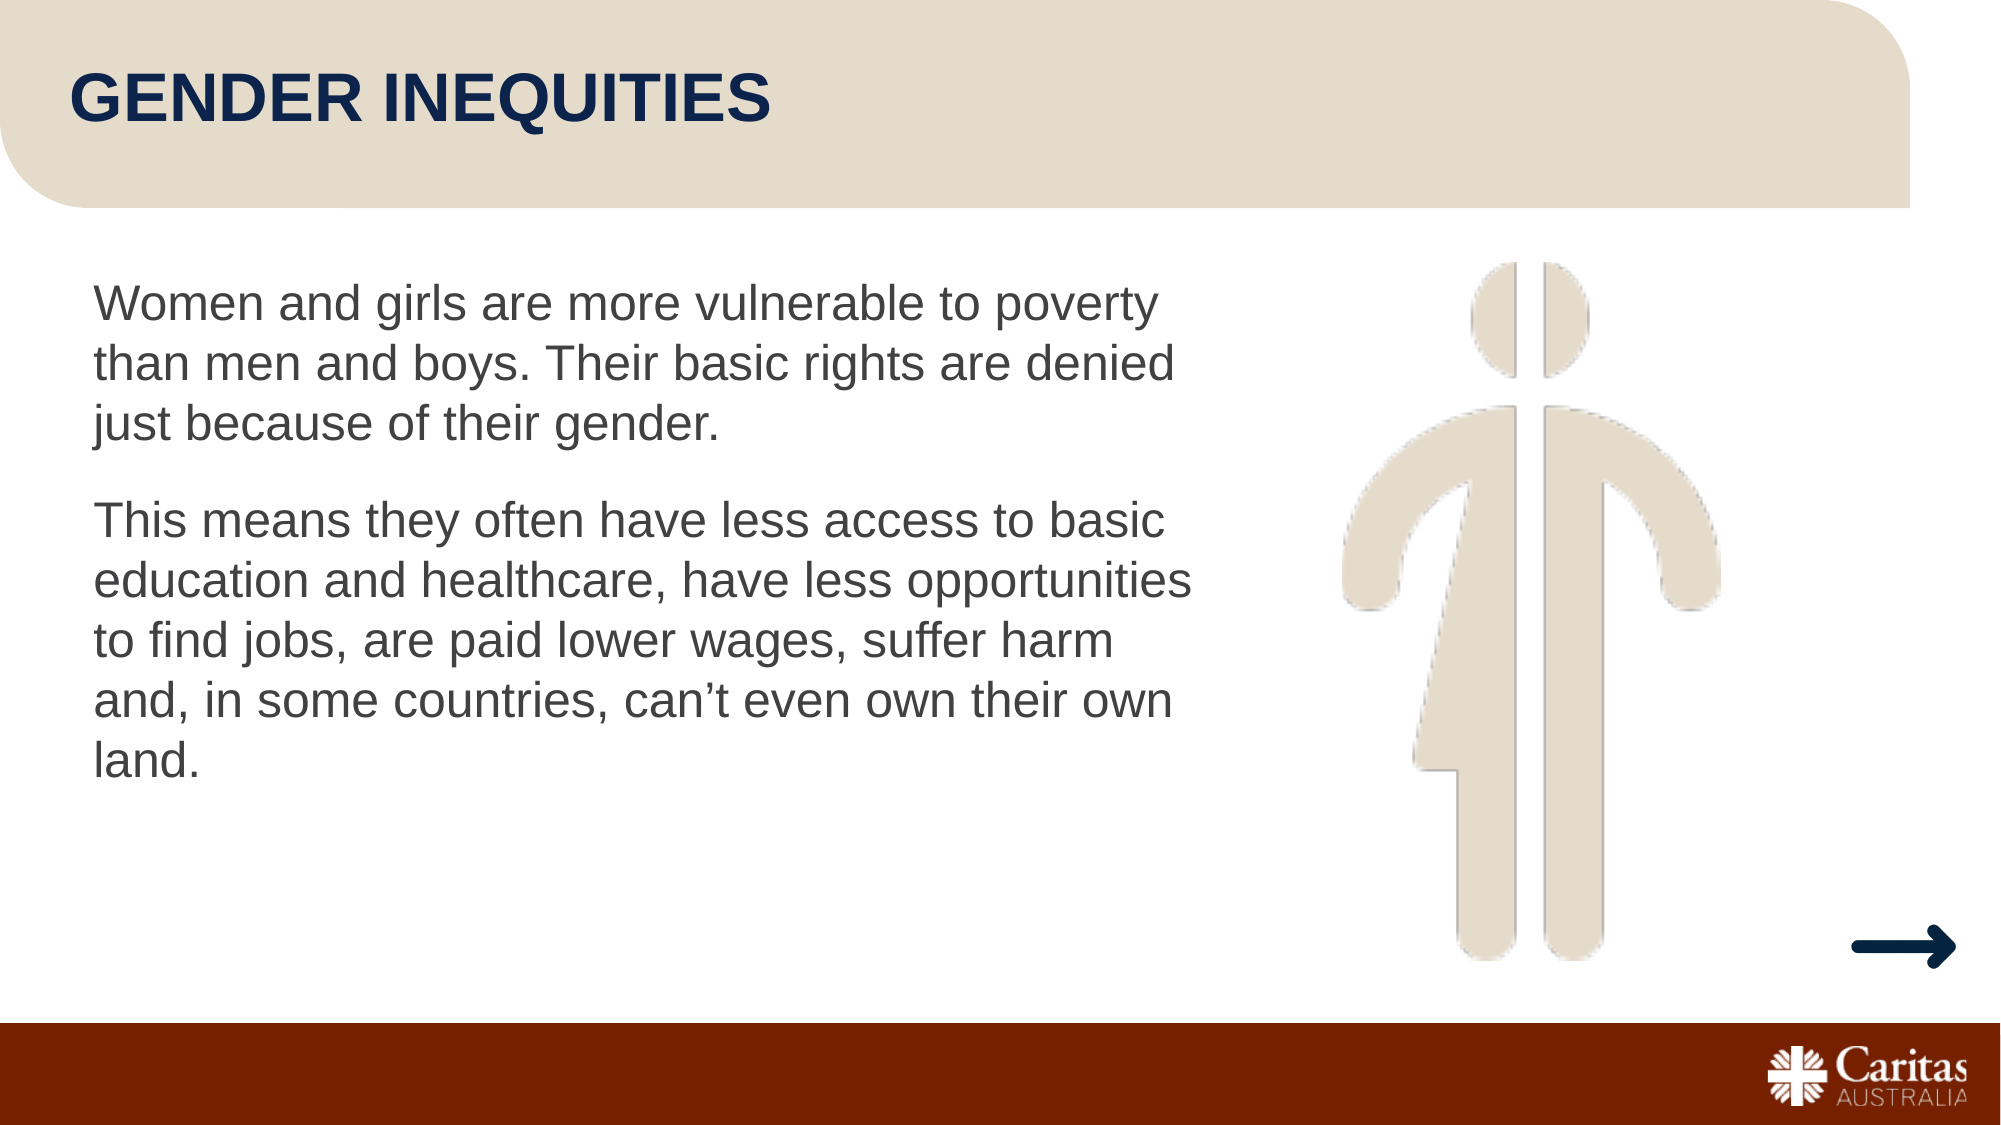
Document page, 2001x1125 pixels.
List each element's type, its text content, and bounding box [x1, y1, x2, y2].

picture [1850, 893, 1957, 1000]
picture [1342, 262, 1721, 961]
list Women and girls are more vulnerable to poverty than men and boys. Their basic rights are denied just because of their gender. This means they often have less access to basic education and healthcare, have less opportunities to find jobs, are paid lower wages, suffer harm and, in some countries, can’t even own their own land. [78, 262, 1213, 976]
title Gender Inequities [55, 54, 1827, 185]
